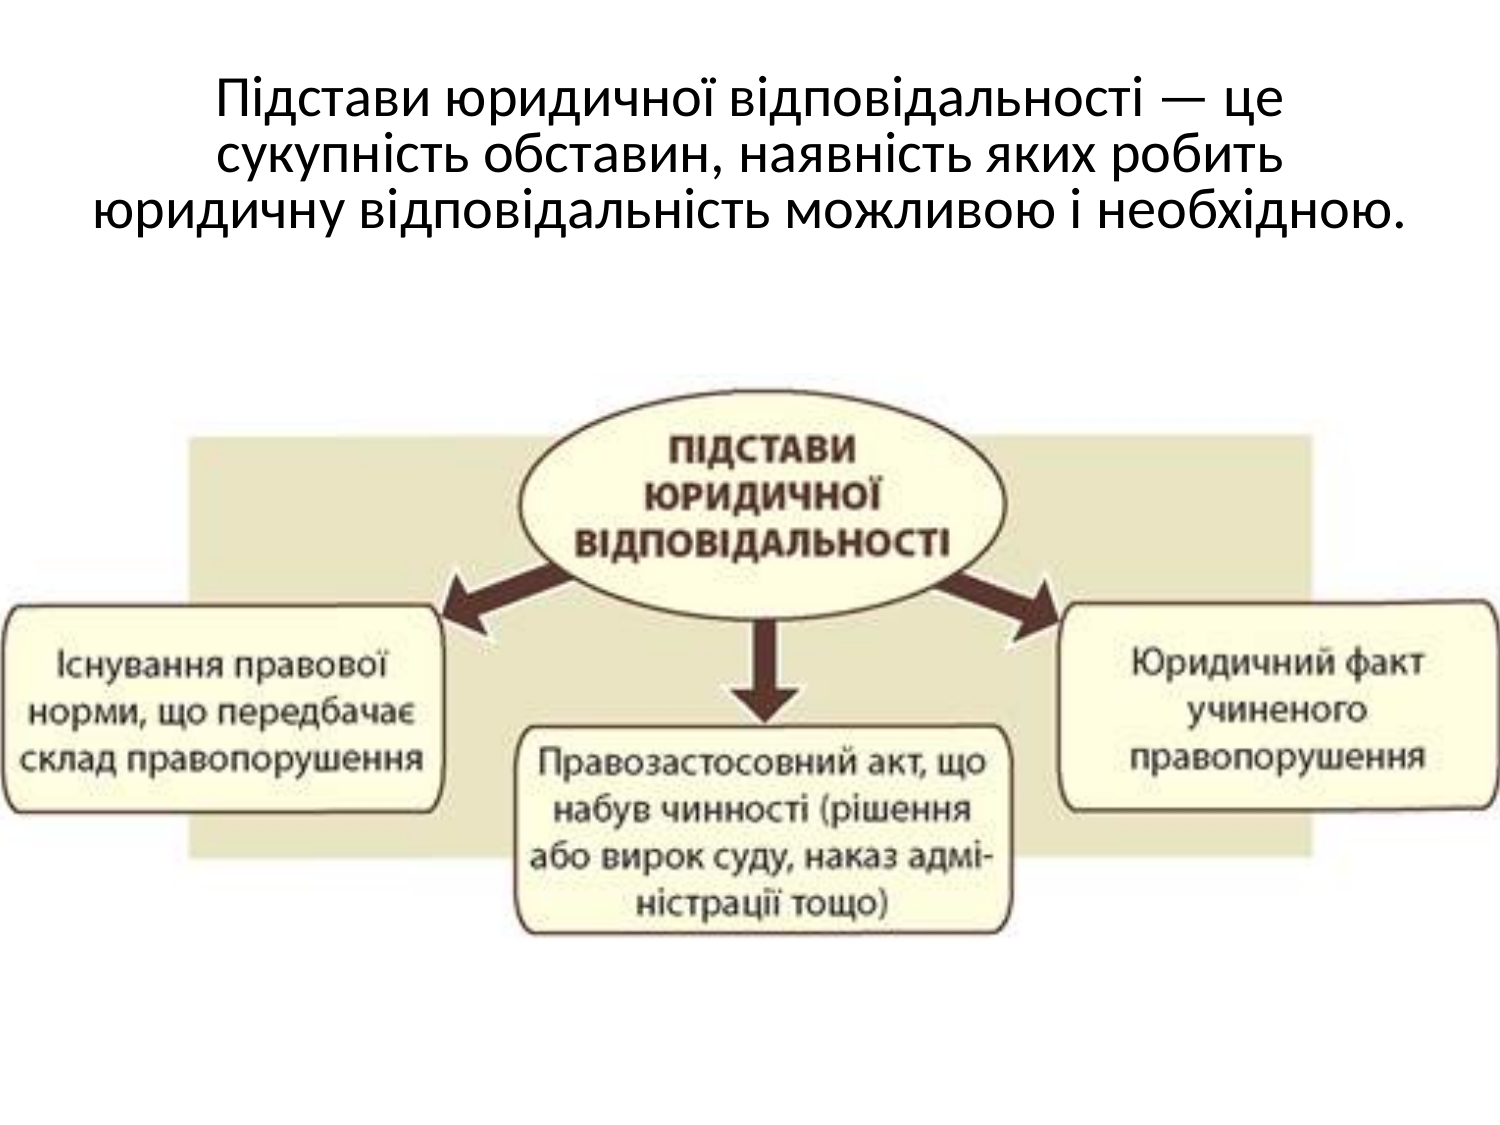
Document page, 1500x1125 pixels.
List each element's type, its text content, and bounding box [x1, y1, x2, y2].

picture [0, 373, 1500, 954]
title Підстави юридичної відповідальності — це сукупність обставин, наявність яких робить юридичну відповідальність можливою і необхідною. [75, 45, 1425, 268]
